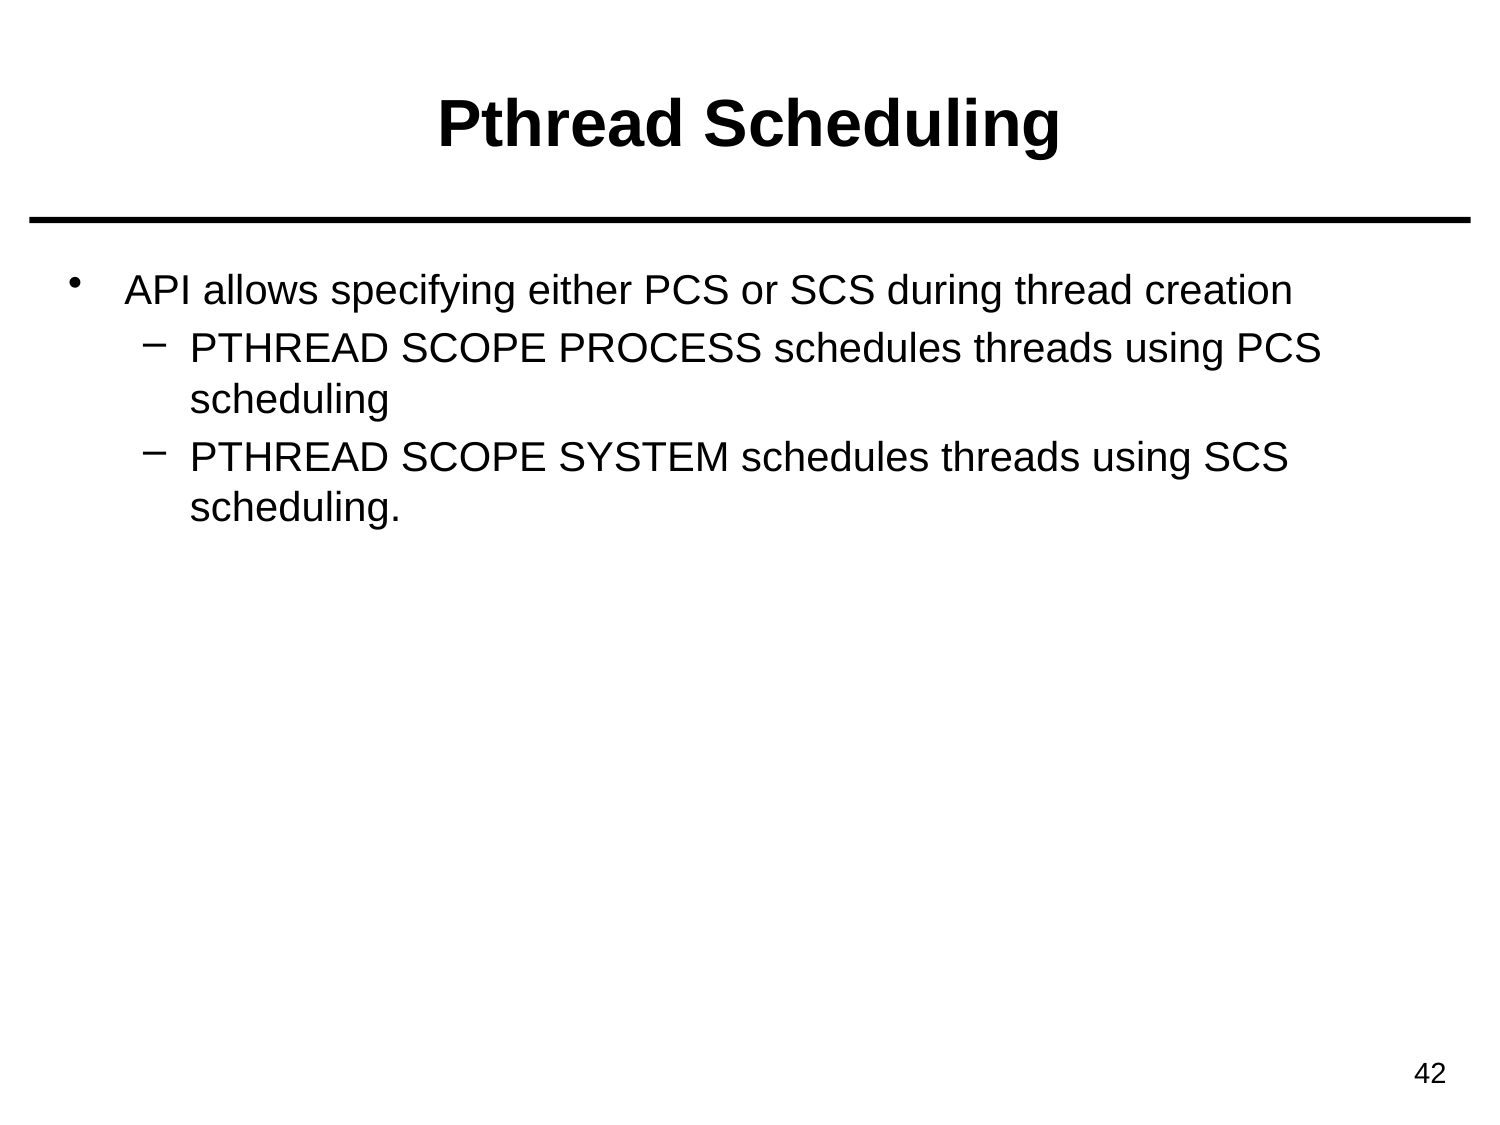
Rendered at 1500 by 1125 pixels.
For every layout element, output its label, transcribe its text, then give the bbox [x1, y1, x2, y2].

title Pthread Scheduling [53, 26, 1447, 214]
slide_number 42 [1305, 1046, 1462, 1098]
list API allows specifying either PCS or SCS during thread creation PTHREAD SCOPE PROCESS schedules threads using PCS scheduling PTHREAD SCOPE SYSTEM schedules threads using SCS scheduling. [53, 255, 1447, 1024]
